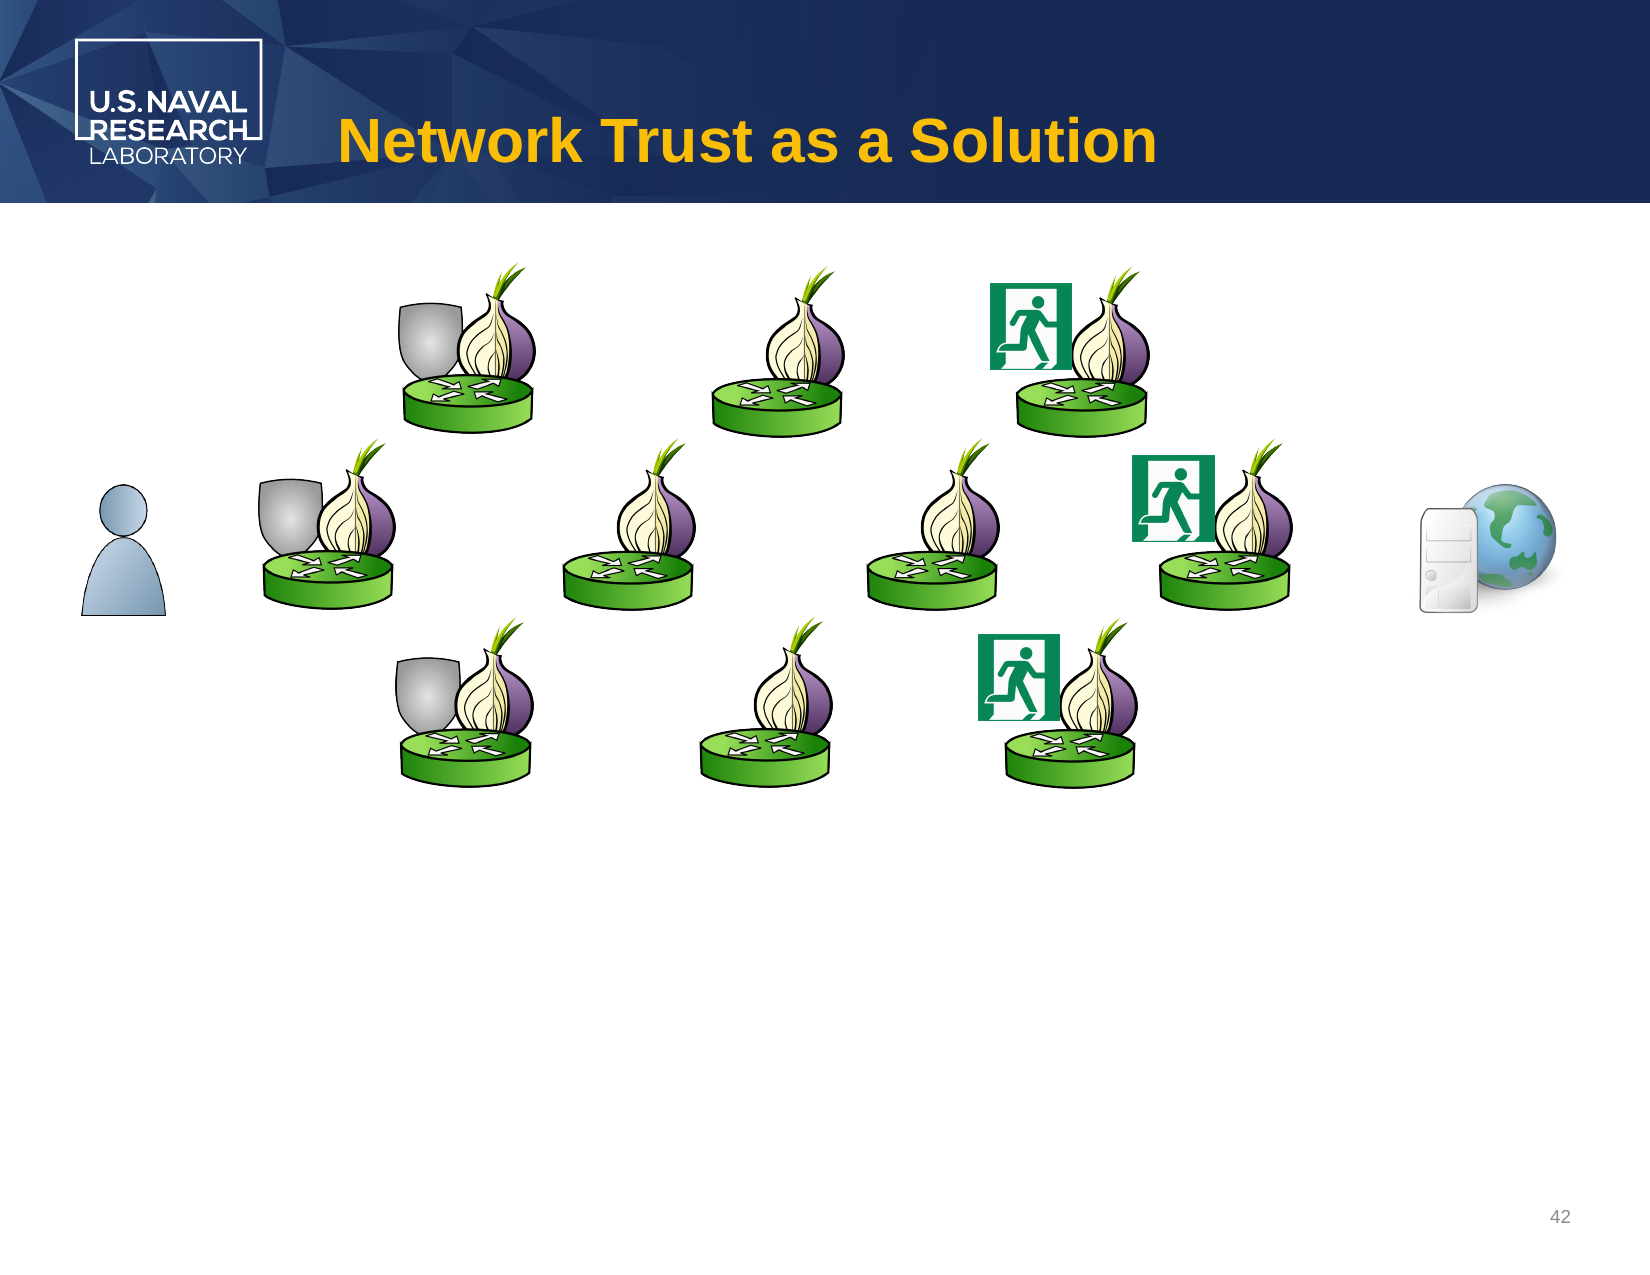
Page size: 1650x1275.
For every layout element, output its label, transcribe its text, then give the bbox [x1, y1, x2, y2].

title Network Trust as a Solution [337, 104, 1538, 180]
picture [258, 437, 396, 610]
picture [557, 437, 696, 611]
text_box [978, 616, 1138, 789]
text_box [989, 265, 1150, 438]
picture [398, 261, 536, 434]
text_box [1132, 437, 1293, 611]
picture [862, 437, 1000, 611]
slide_number 42 [1200, 1181, 1572, 1250]
picture [395, 616, 534, 788]
picture [81, 484, 166, 616]
picture [707, 265, 845, 438]
picture [1413, 484, 1568, 616]
picture [0, 0, 1650, 203]
picture [695, 615, 833, 788]
